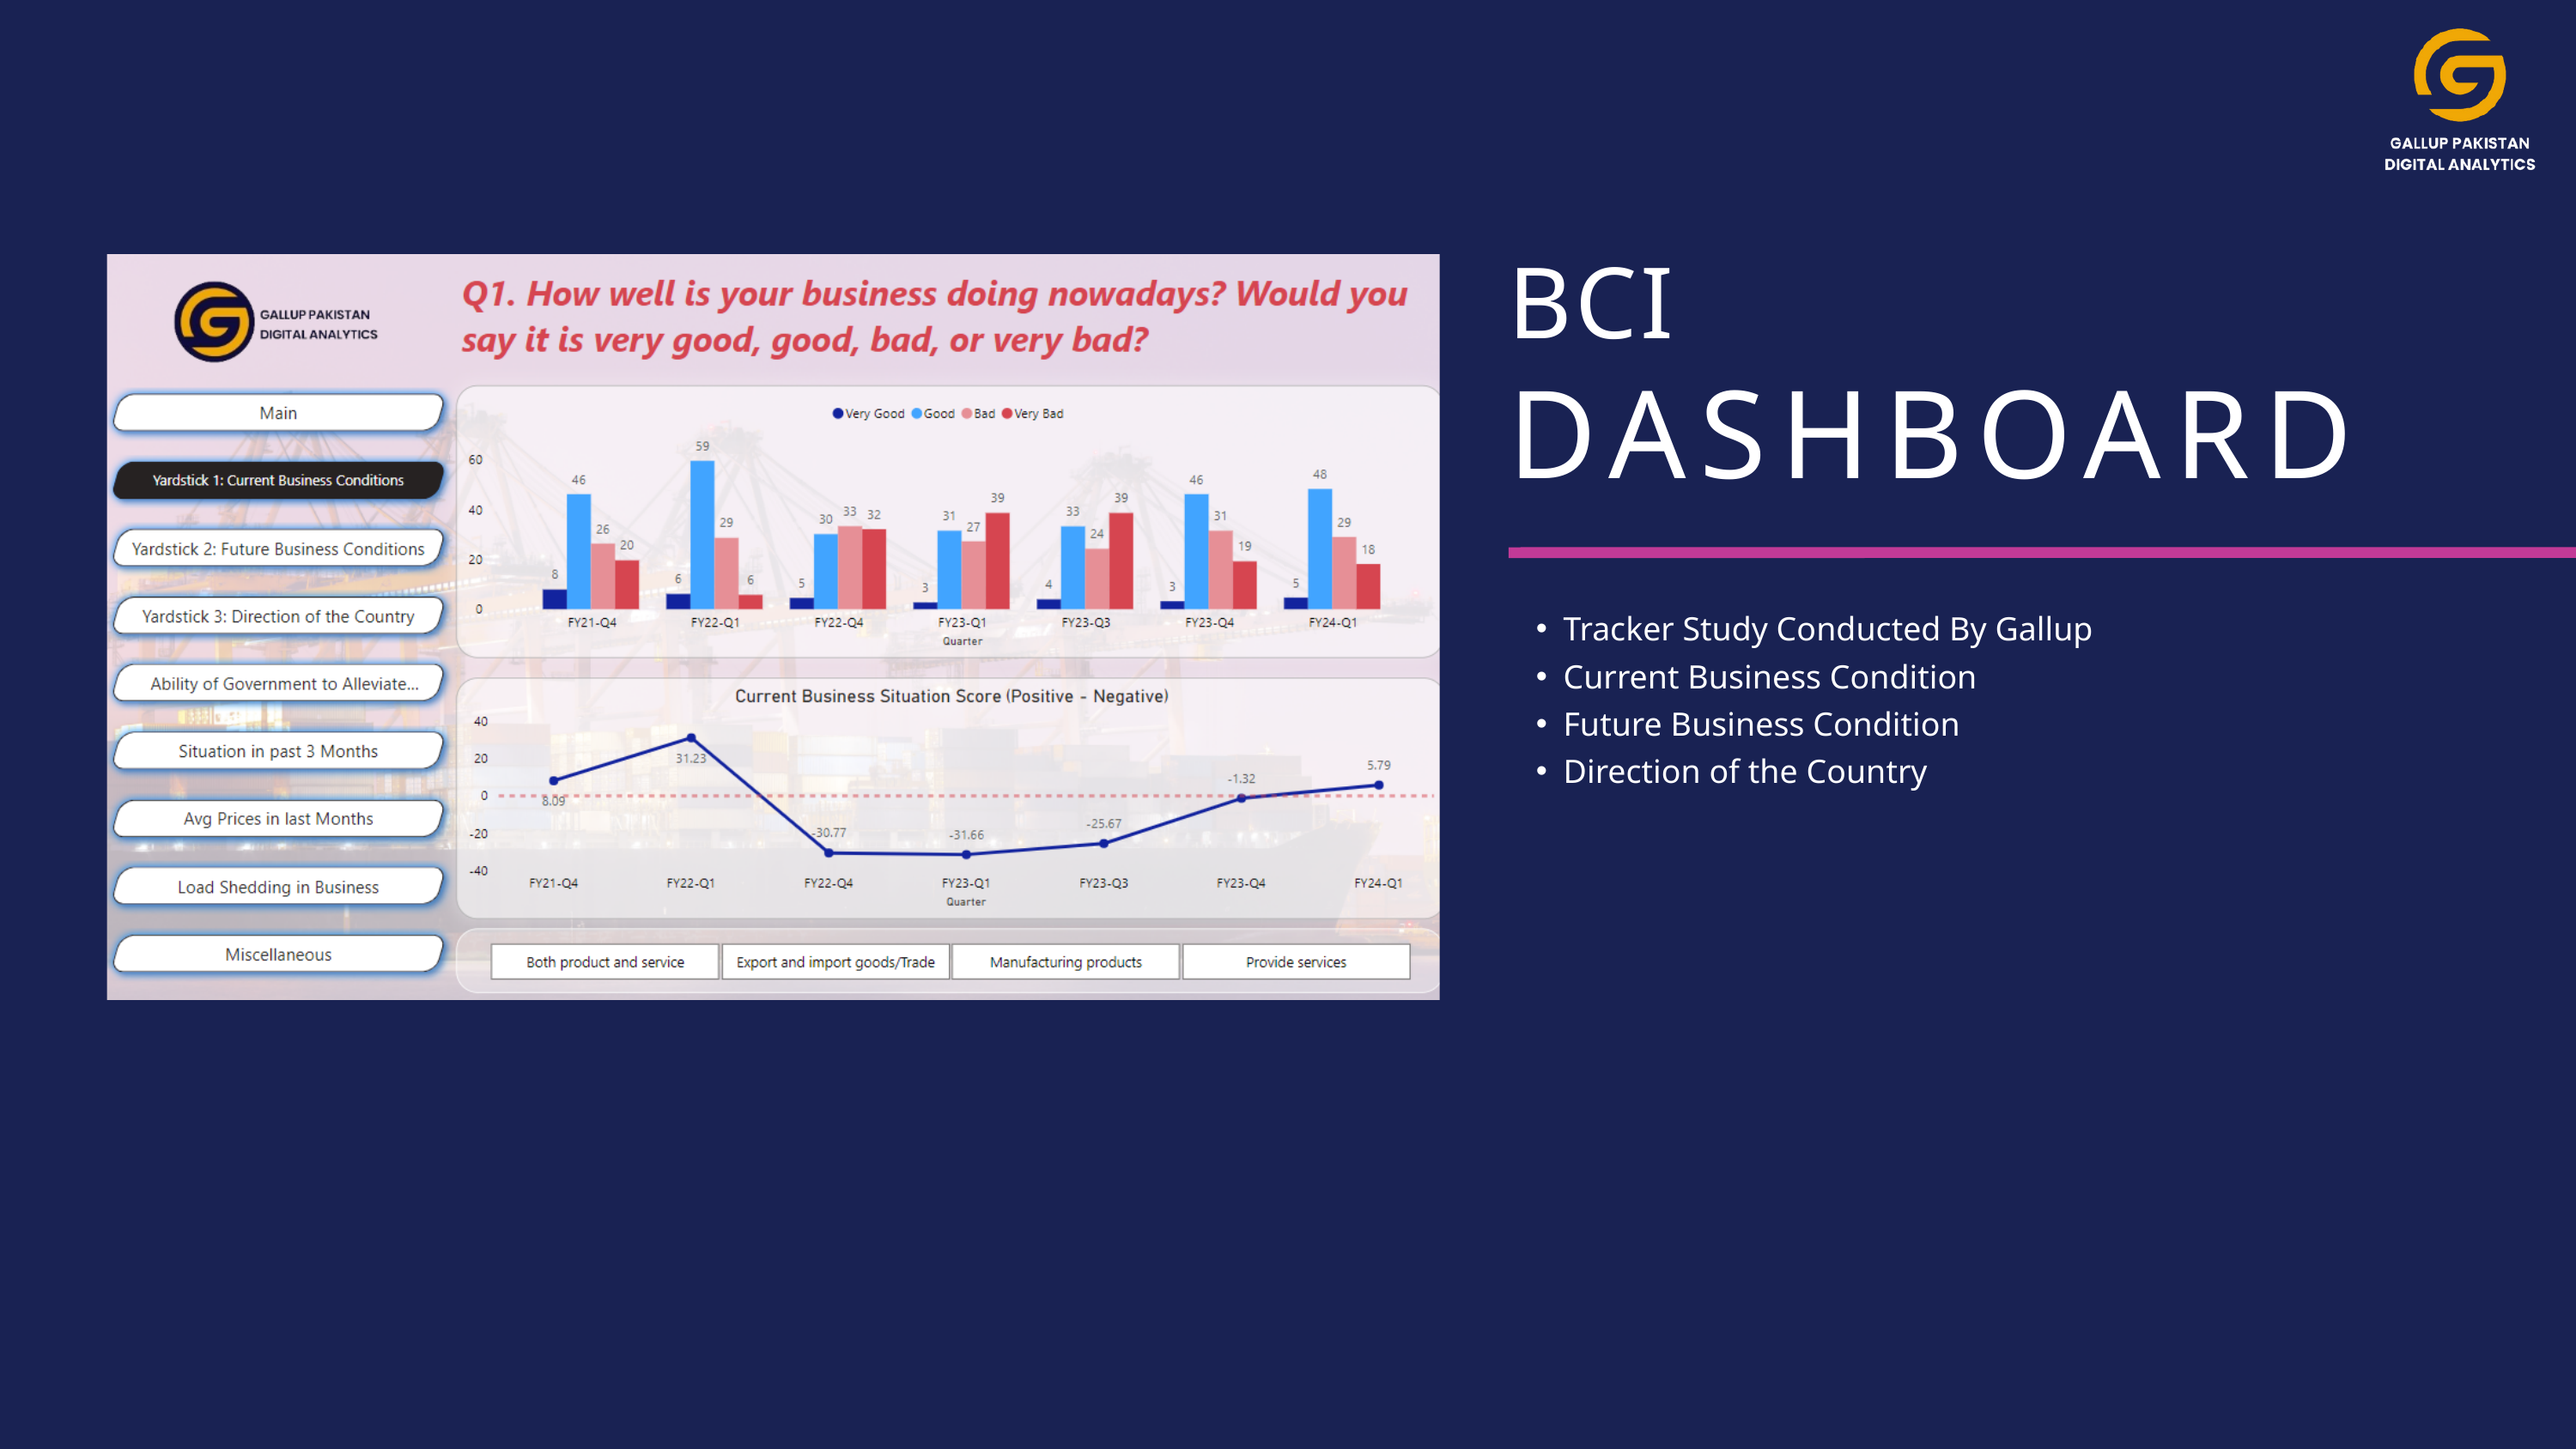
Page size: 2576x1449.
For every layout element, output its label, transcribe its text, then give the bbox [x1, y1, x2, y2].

text_box BCI [1508, 250, 2466, 359]
text_box Tracker Study Conducted By Gallup Current Business Condition Future Business Condition Direction of the Country [1508, 600, 2432, 790]
text_box [106, 254, 1440, 1000]
text_box [2343, 0, 2576, 233]
text_box DASHBOARD [1508, 368, 2432, 503]
